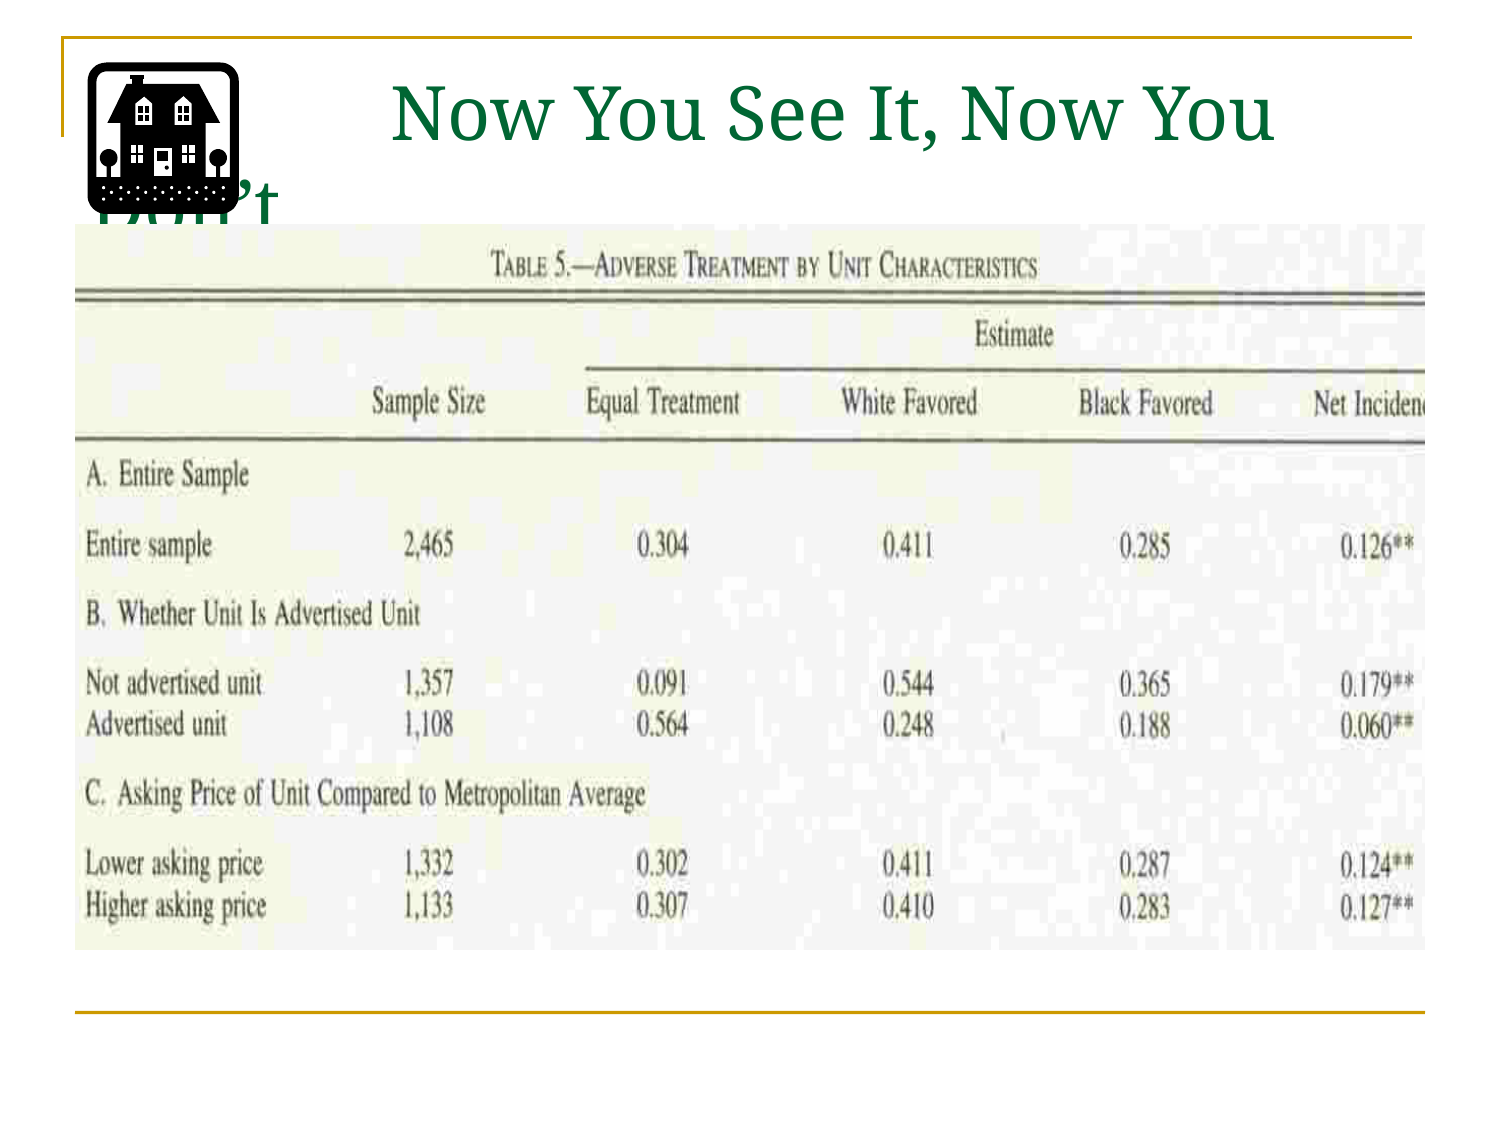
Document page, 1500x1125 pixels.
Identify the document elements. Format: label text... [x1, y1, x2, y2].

title Now You See It, Now You Don’t [75, 45, 1425, 224]
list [74, 224, 1426, 951]
picture [87, 62, 239, 215]
